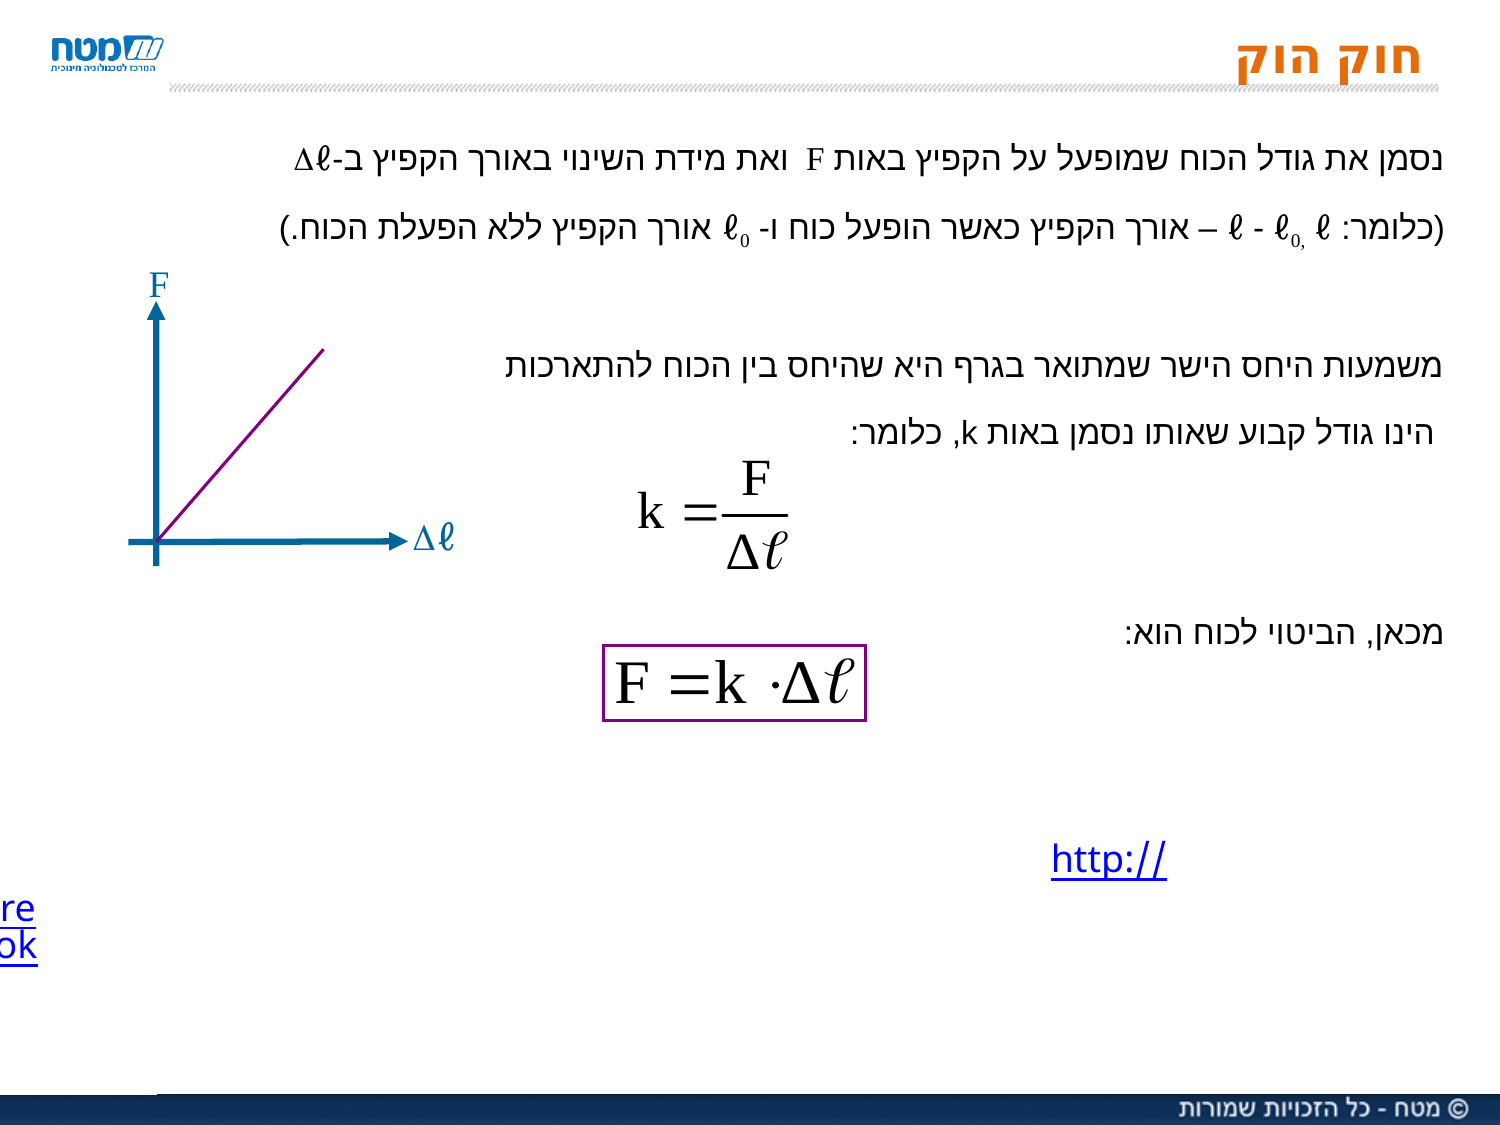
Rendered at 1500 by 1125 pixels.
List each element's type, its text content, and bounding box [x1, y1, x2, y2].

list נסמן את גודל הכוח שמופעל על הקפיץ באות F ואת מידת השינוי באורך הקפיץ ב-ℓ (כלומר: ℓ - ℓ0, ℓ – אורך הקפיץ כאשר הופעל כוח ו- ℓ0 אורך הקפיץ ללא הפעלת הכוח.) משמעות היחס הישר שמתואר בגרף היא שהיחס בין הכוח להתארכות הינו גודל קבוע שאותו נסמן באות k, כלומר: מכאן, הביטוי לכוח הוא: [76, 109, 1460, 1072]
picture [170, 81, 1439, 97]
picture [0, 1094, 1500, 1125]
title חוק הוק [178, 15, 1439, 75]
picture [41, 30, 165, 79]
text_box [113, 252, 472, 578]
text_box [604, 646, 865, 720]
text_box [628, 445, 798, 582]
text_box http://www.upscale.utoronto.ca/GeneralInterest/Harrison/Flash/ClassMechanics/HookesLaw/HookesLaw.html [431, 827, 1182, 986]
